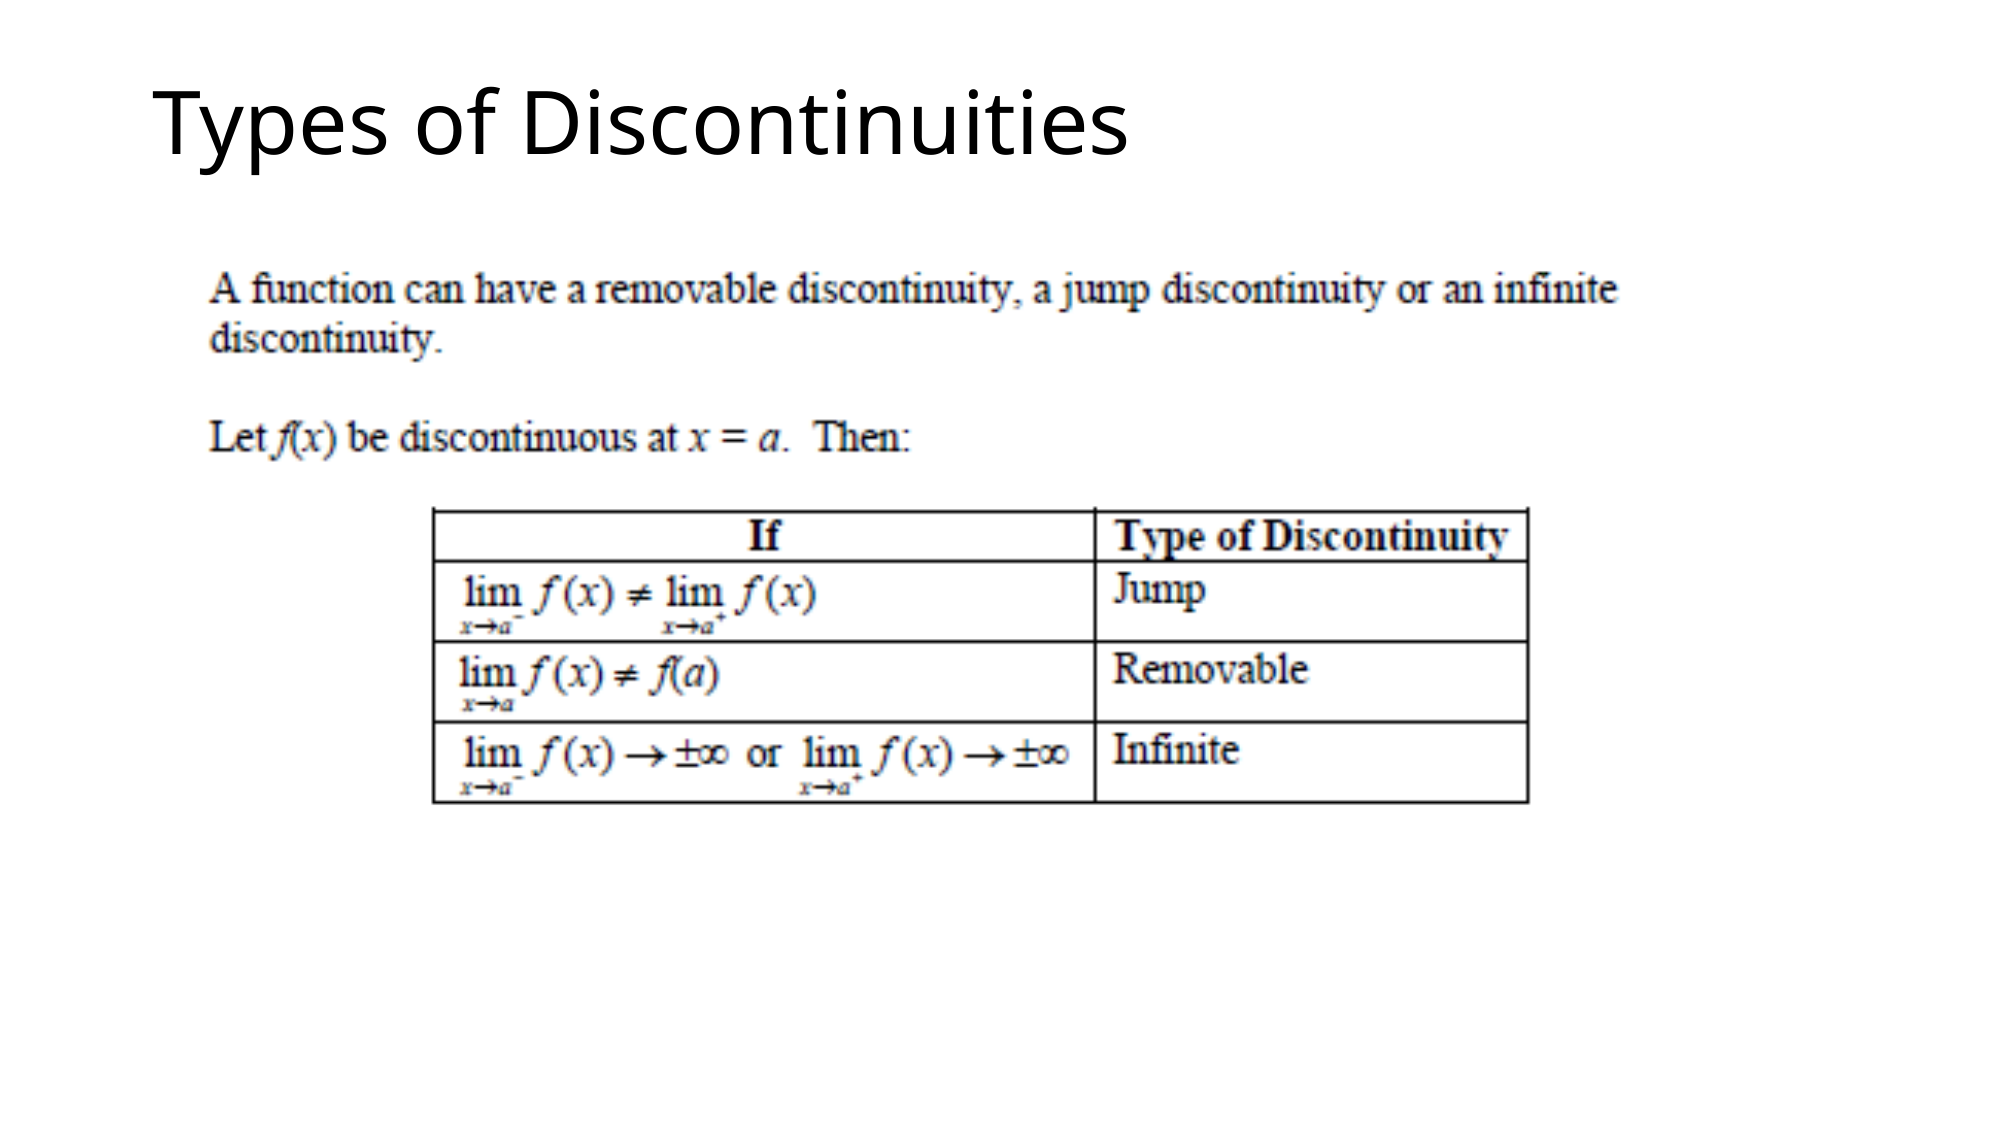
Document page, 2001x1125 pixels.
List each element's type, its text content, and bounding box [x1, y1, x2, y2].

title Types of Discontinuities [137, 70, 1863, 181]
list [192, 239, 1648, 870]
